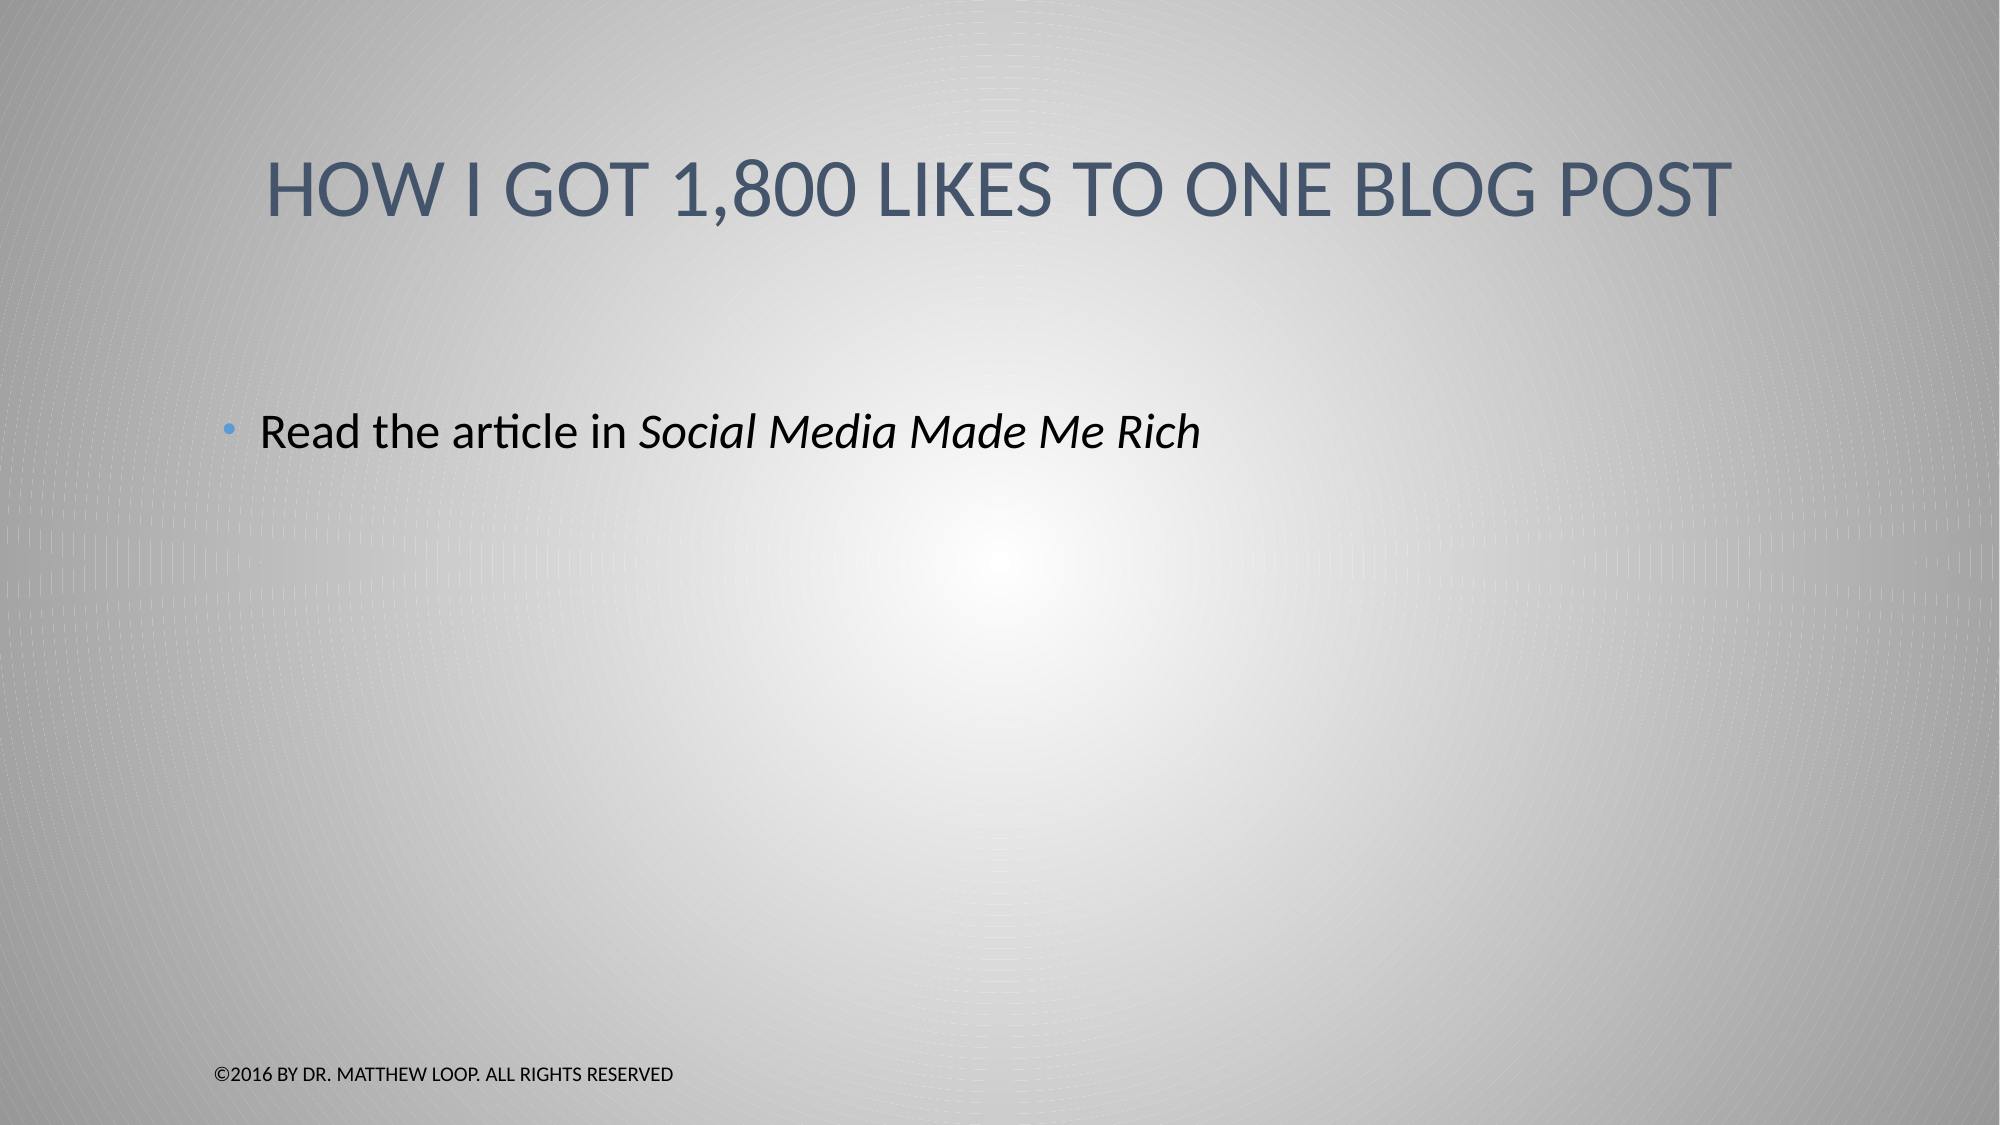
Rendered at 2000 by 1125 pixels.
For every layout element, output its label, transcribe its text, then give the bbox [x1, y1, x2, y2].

footer ©2016 by Dr. Matthew Loop. All Rights Reserved [198, 1057, 1288, 1088]
title How I got 1,800 likes to one blog post [199, 45, 1800, 243]
list Read the article in Social Media Made Me Rich [199, 299, 1800, 1000]
